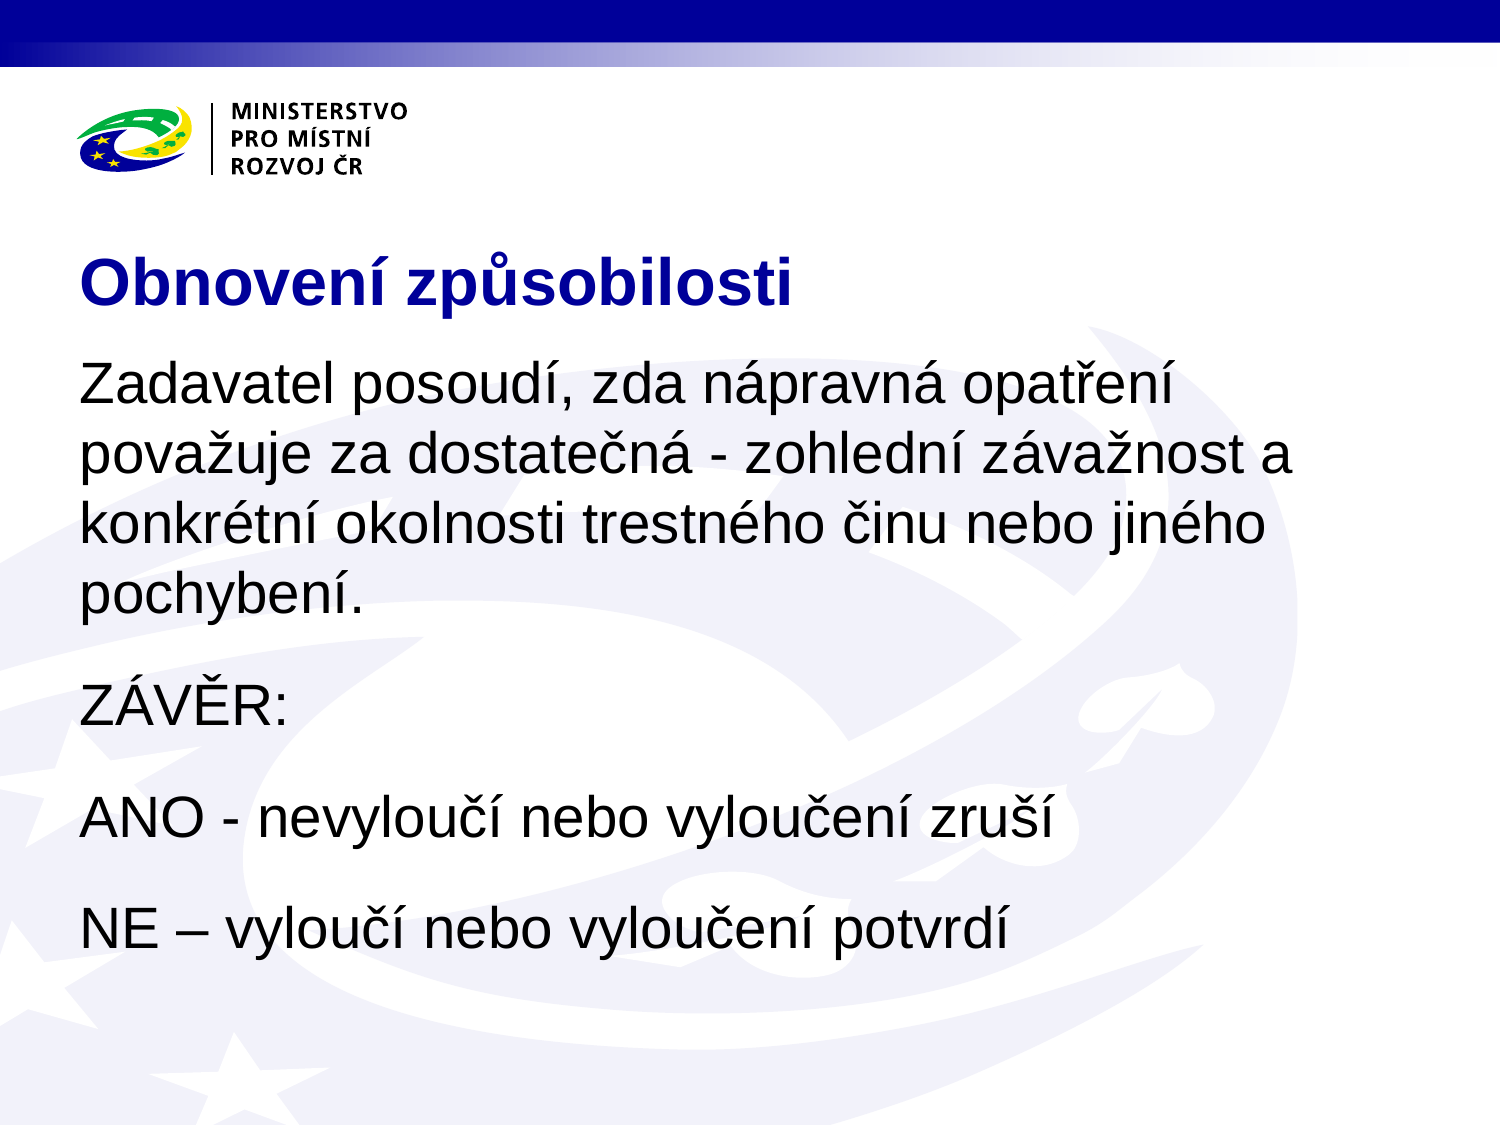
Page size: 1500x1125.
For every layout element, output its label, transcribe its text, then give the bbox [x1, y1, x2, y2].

list Zadavatel posoudí, zda nápravná opatření považuje za dostatečná - zohlední závažnost a konkrétní okolnosti trestného činu nebo jiného pochybení. ZÁVĚR: ANO - nevyloučí nebo vyloučení zruší NE – vyloučí nebo vyloučení potvrdí [64, 338, 1425, 1059]
title Obnovení způsobilosti [64, 231, 1425, 315]
